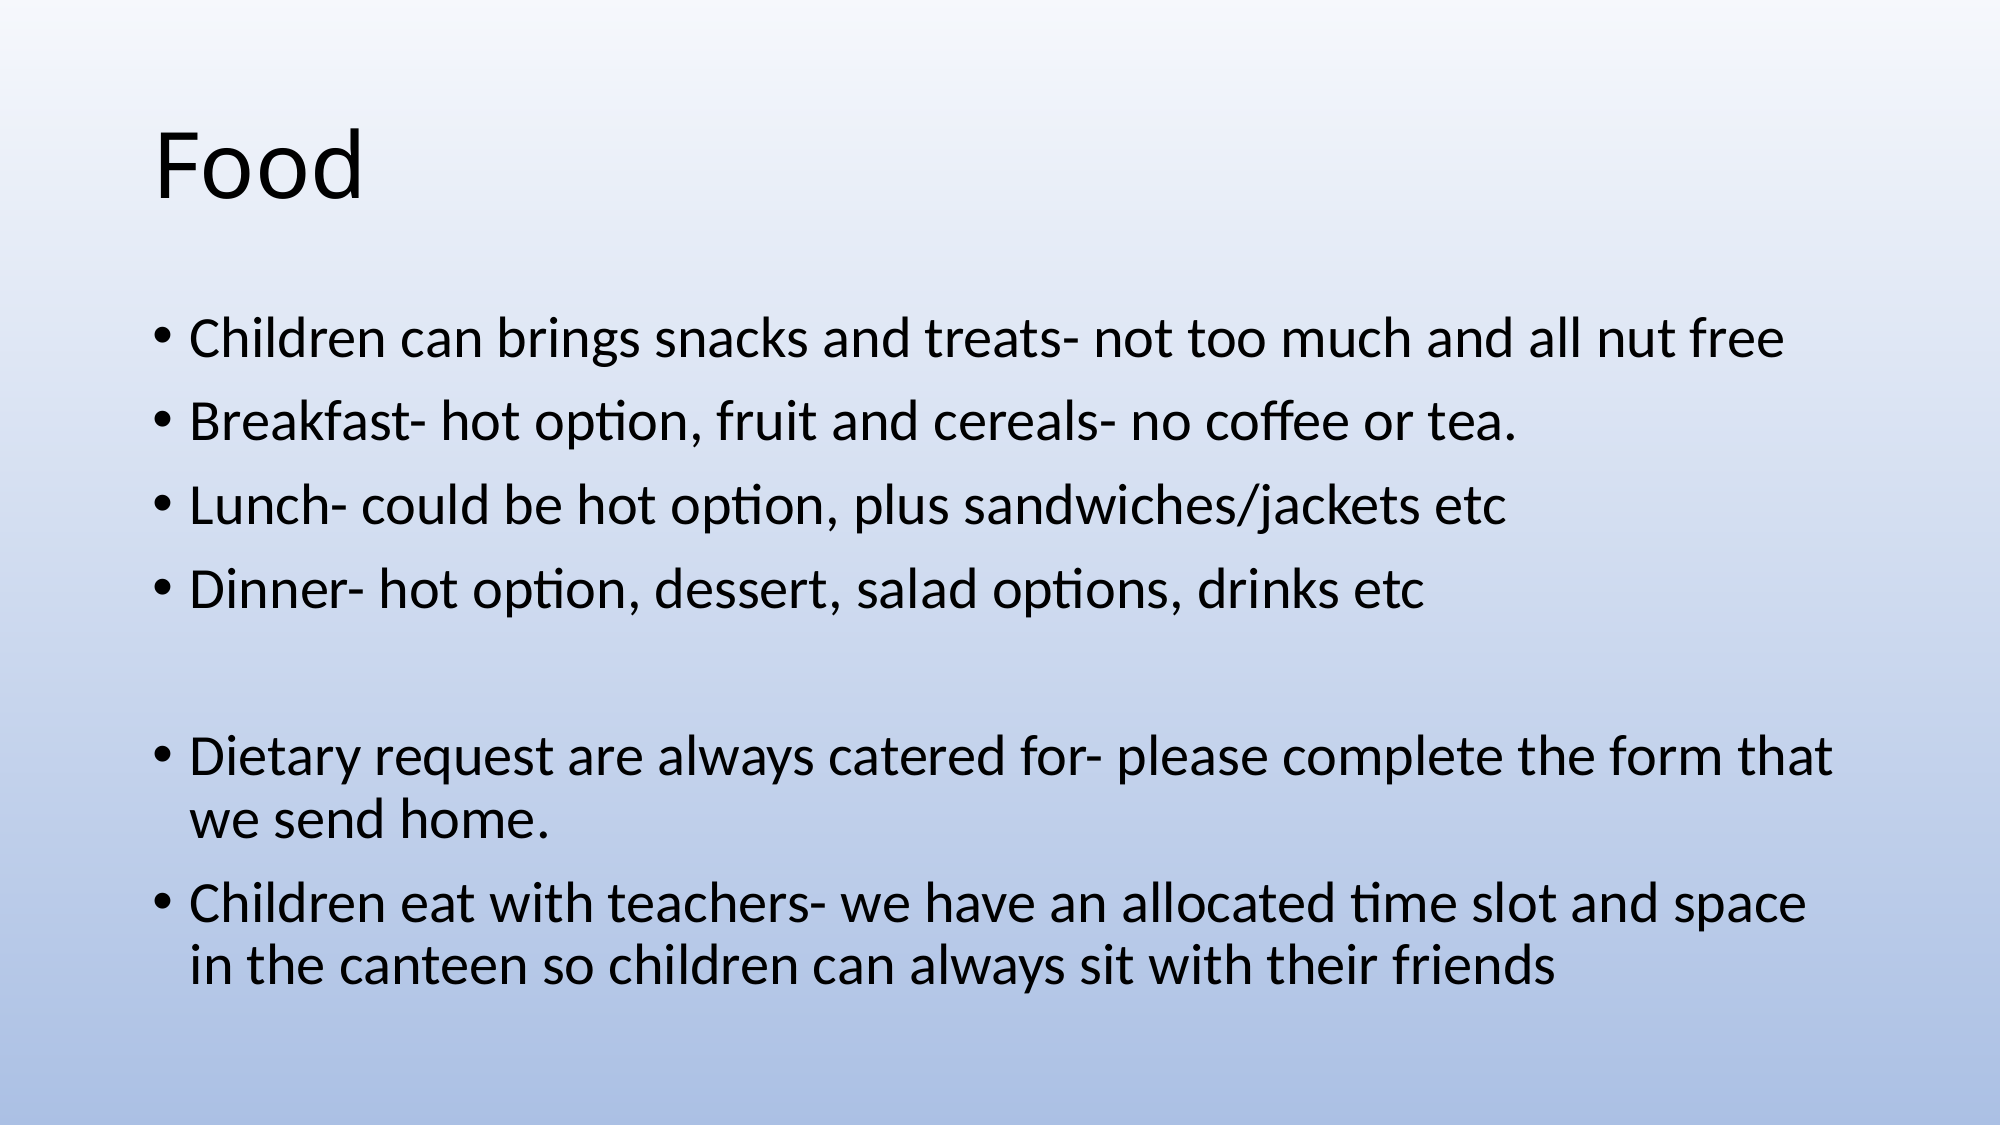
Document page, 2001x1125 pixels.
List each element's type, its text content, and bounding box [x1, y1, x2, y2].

title Food [137, 59, 1863, 278]
list Children can brings snacks and treats- not too much and all nut free Breakfast- hot option, fruit and cereals- no coffee or tea. Lunch- could be hot option, plus sandwiches/jackets etc Dinner- hot option, dessert, salad options, drinks etc Dietary request are always catered for- please complete the form that we send home. Children eat with teachers- we have an allocated time slot and space in the canteen so children can always sit with their friends [137, 299, 1863, 1014]
